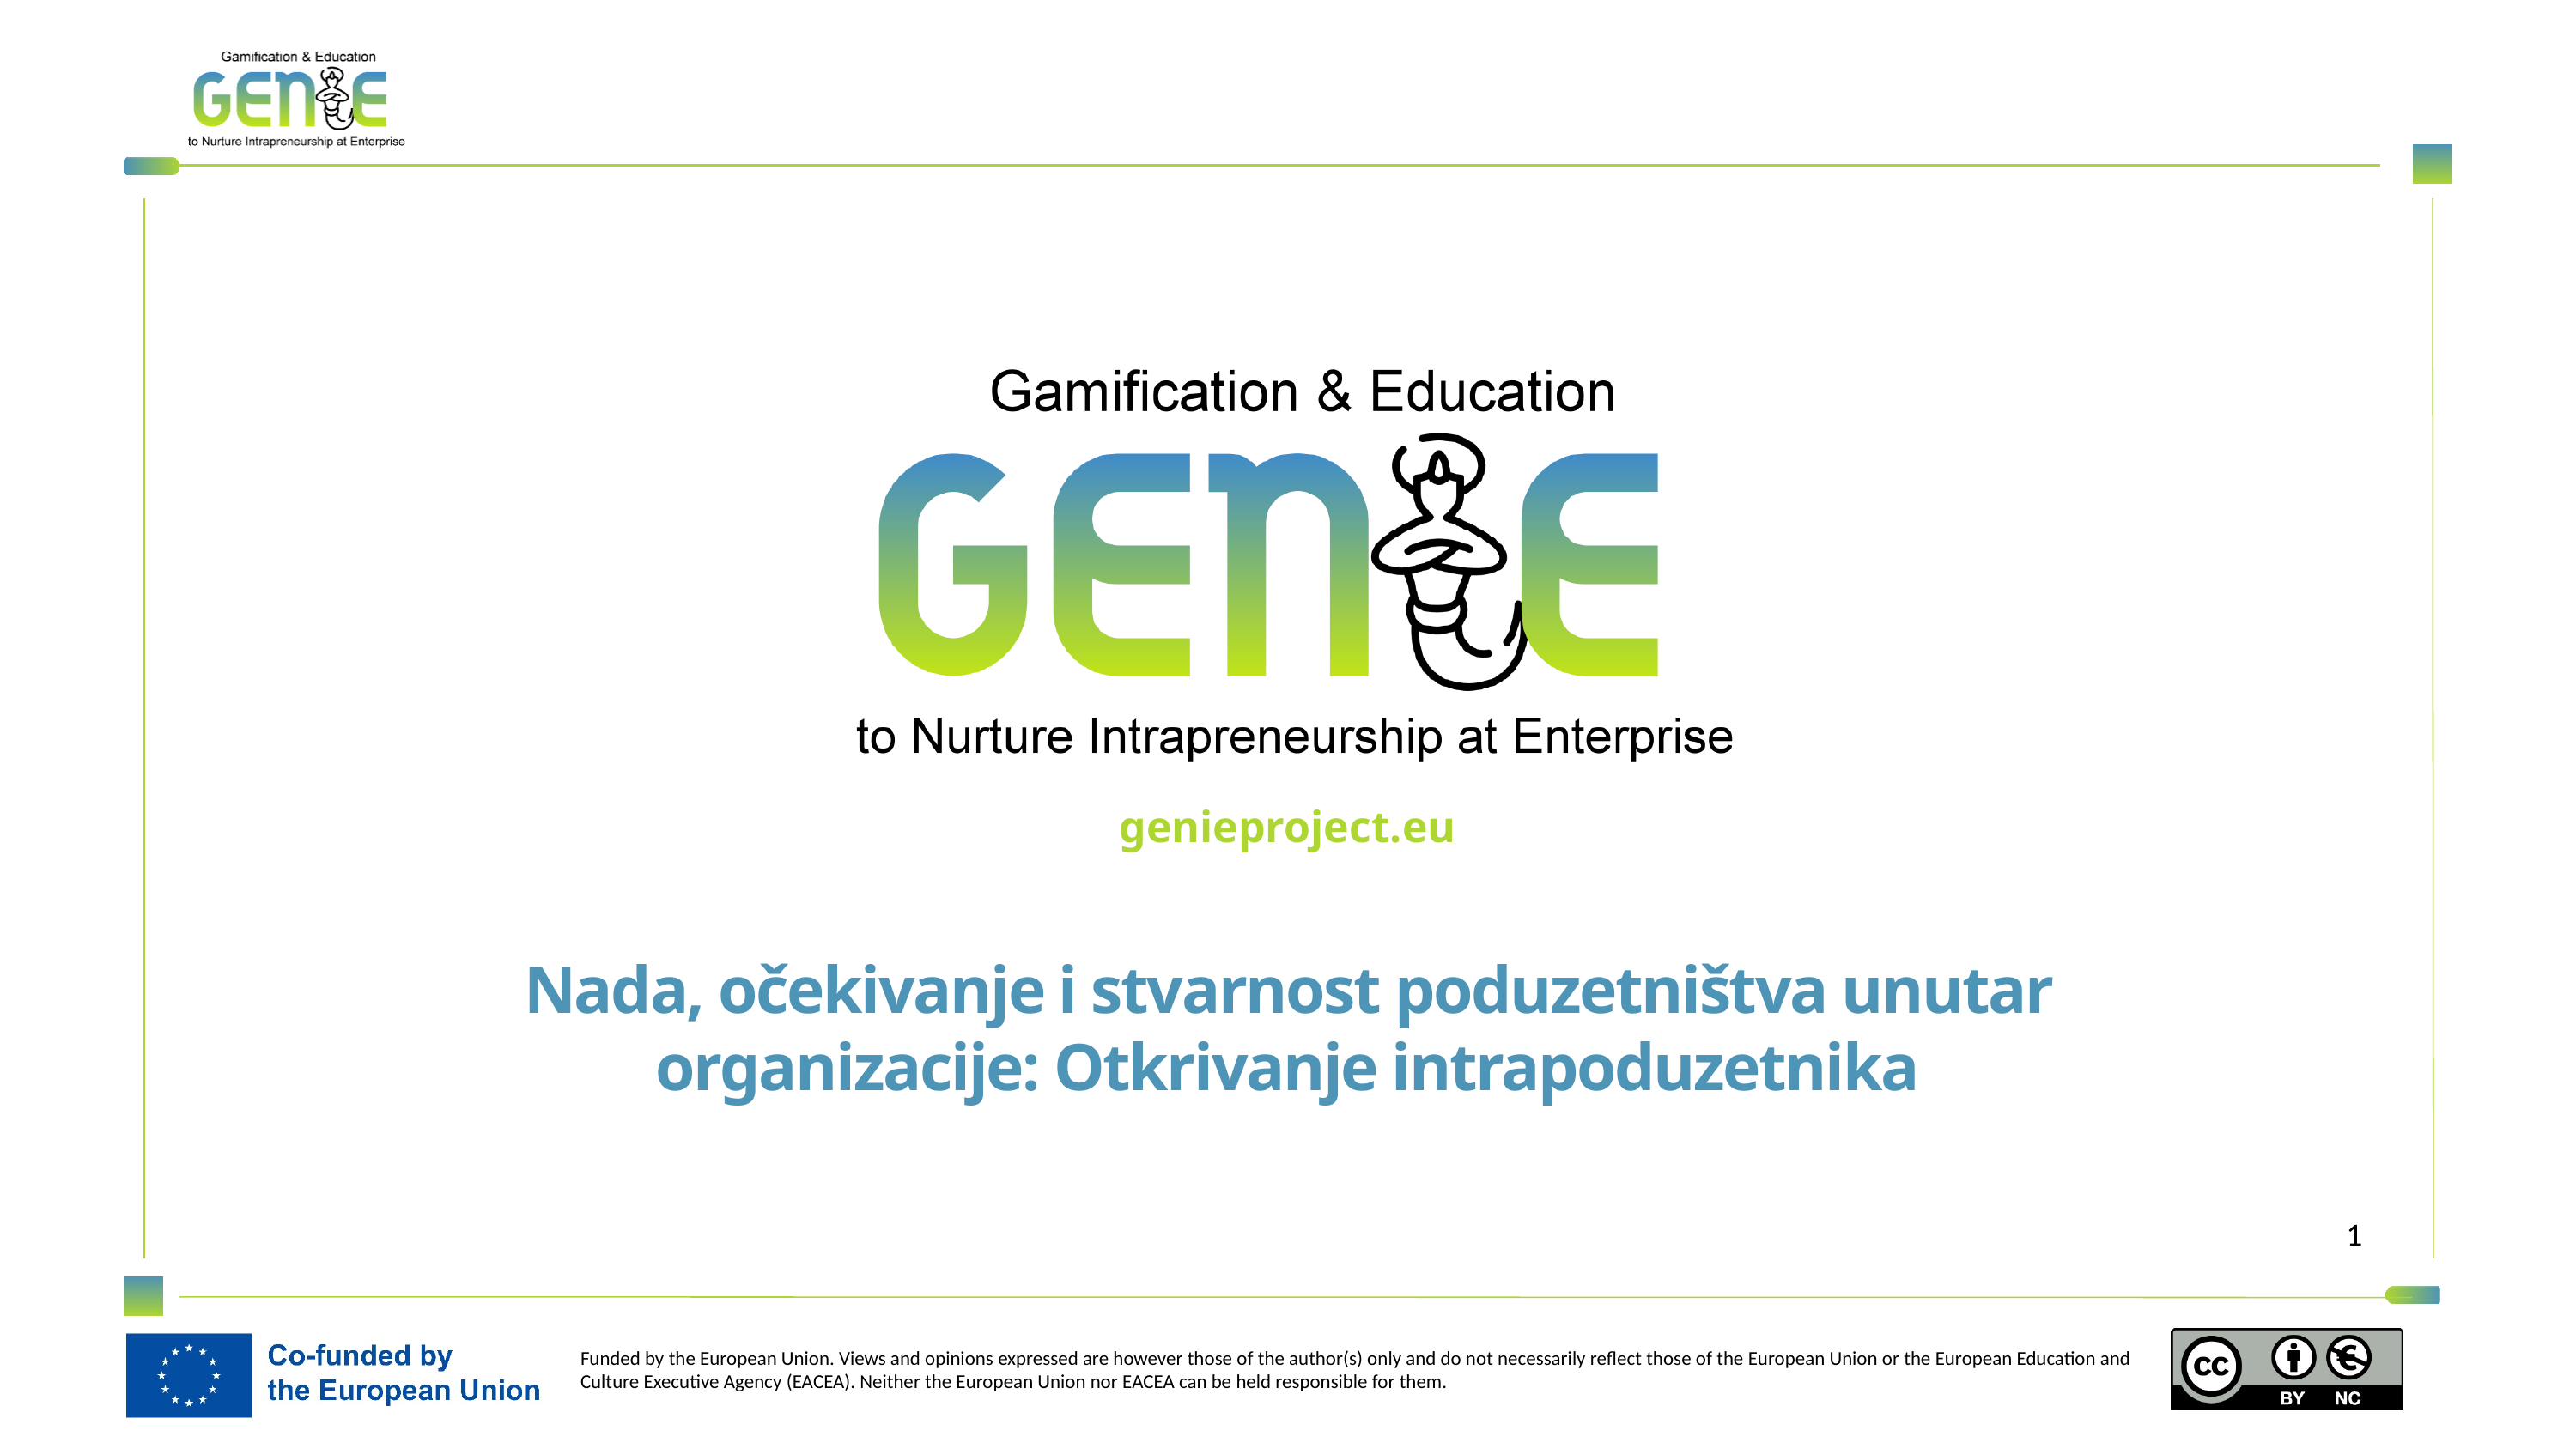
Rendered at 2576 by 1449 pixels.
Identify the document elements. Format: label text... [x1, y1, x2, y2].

picture [182, 45, 408, 151]
picture [124, 157, 179, 175]
picture [111, 1328, 562, 1423]
text_box genieproject.eu [830, 792, 1745, 859]
picture [2413, 144, 2452, 184]
picture [2385, 1286, 2440, 1304]
text_box Nada, očekivanje i stvarnost poduzetništva unutar organizacije: Otkrivanje intrapoduzetnika [481, 943, 2094, 1143]
picture [124, 1276, 163, 1316]
picture [830, 346, 1746, 775]
picture [2171, 1328, 2403, 1410]
